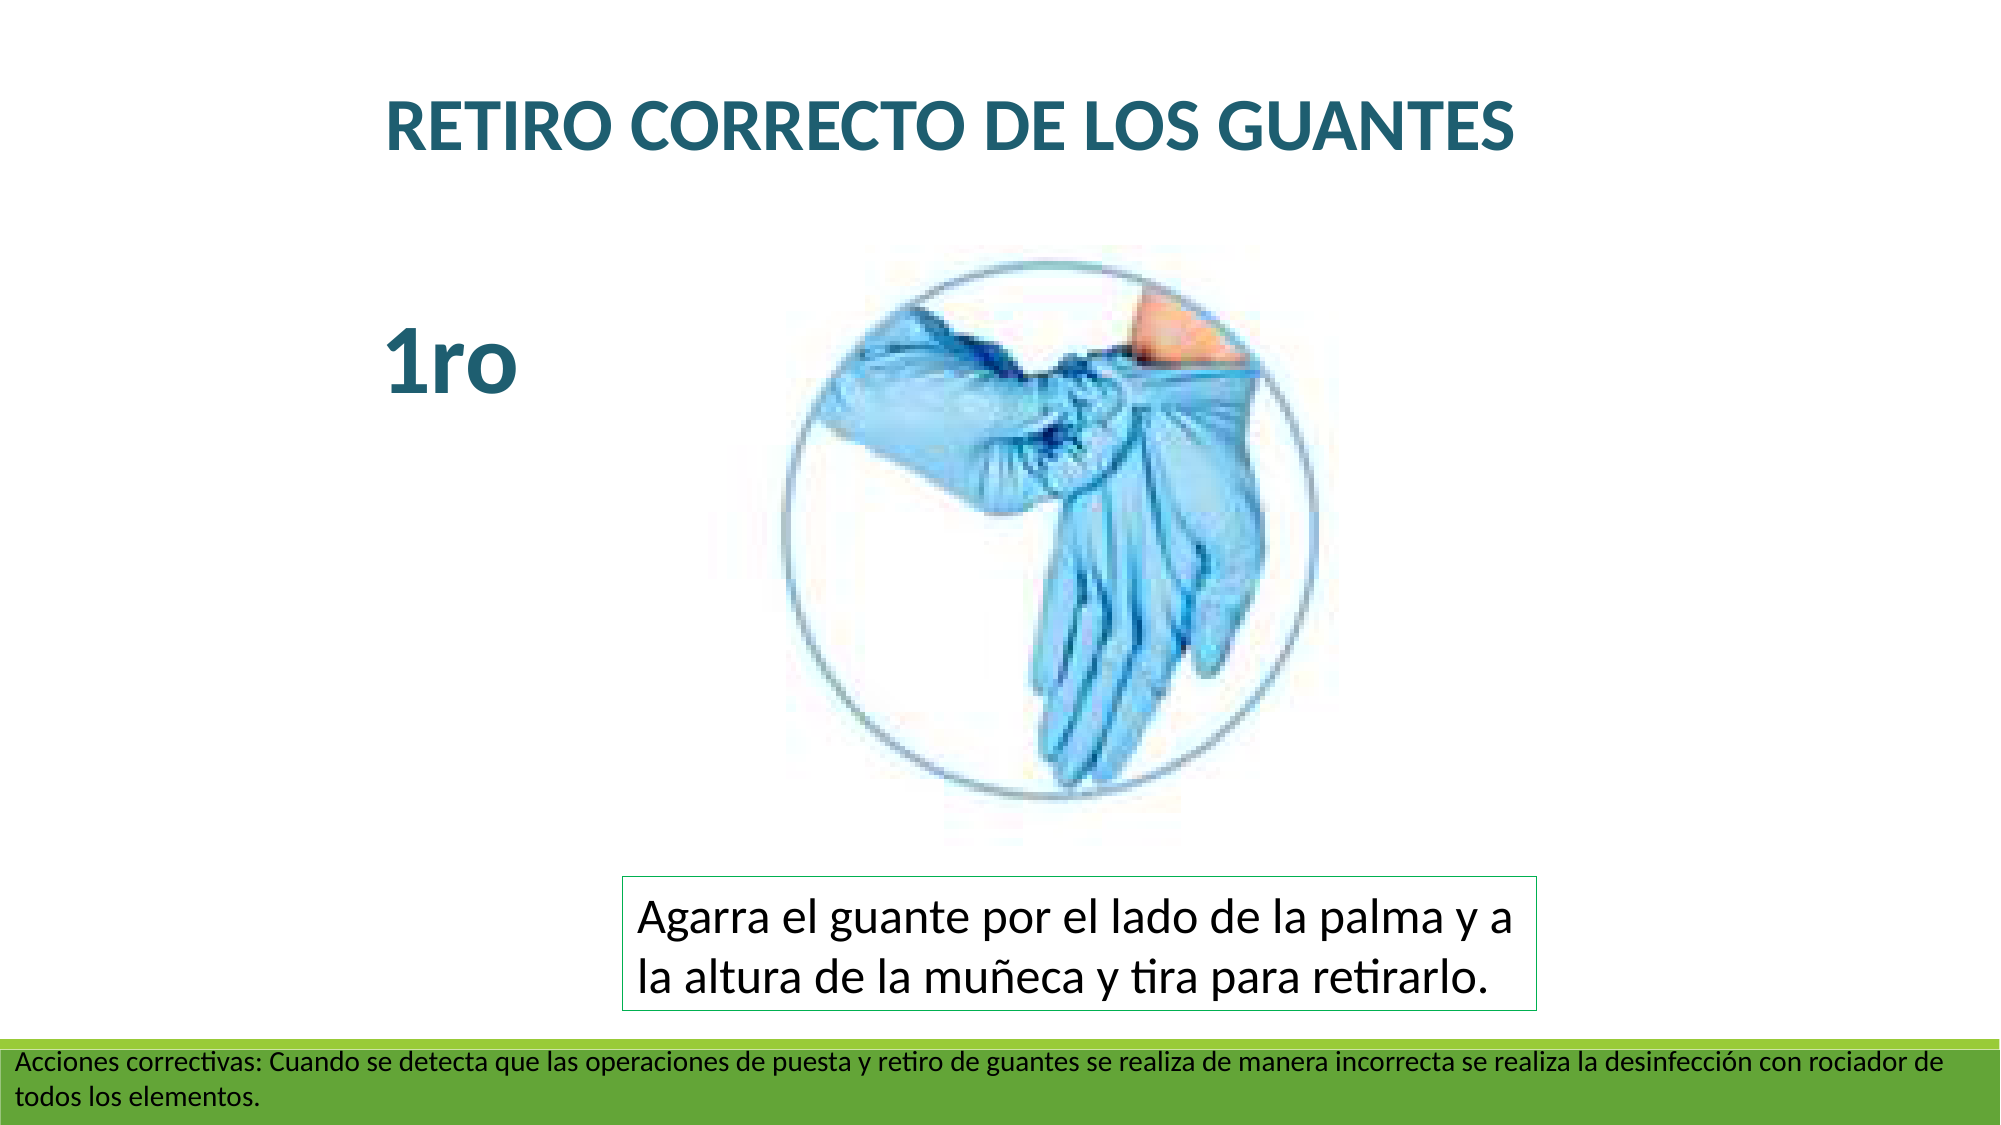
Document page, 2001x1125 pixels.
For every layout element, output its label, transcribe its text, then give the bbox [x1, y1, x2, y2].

text_box RETIRO CORRECTO DE LOS GUANTES [370, 67, 1532, 173]
picture [707, 244, 1434, 854]
text_box 1ro [365, 286, 596, 422]
text_box Acciones correctivas: Cuando se detecta que las operaciones de puesta y retiro de guantes se realiza de manera incorrecta se realiza la desinfección con rociador de todos los elementos. [0, 1035, 1965, 1120]
text_box Agarra el guante por el lado de la palma y a la altura de la muñeca y tira para retirarlo. [622, 876, 1537, 1011]
